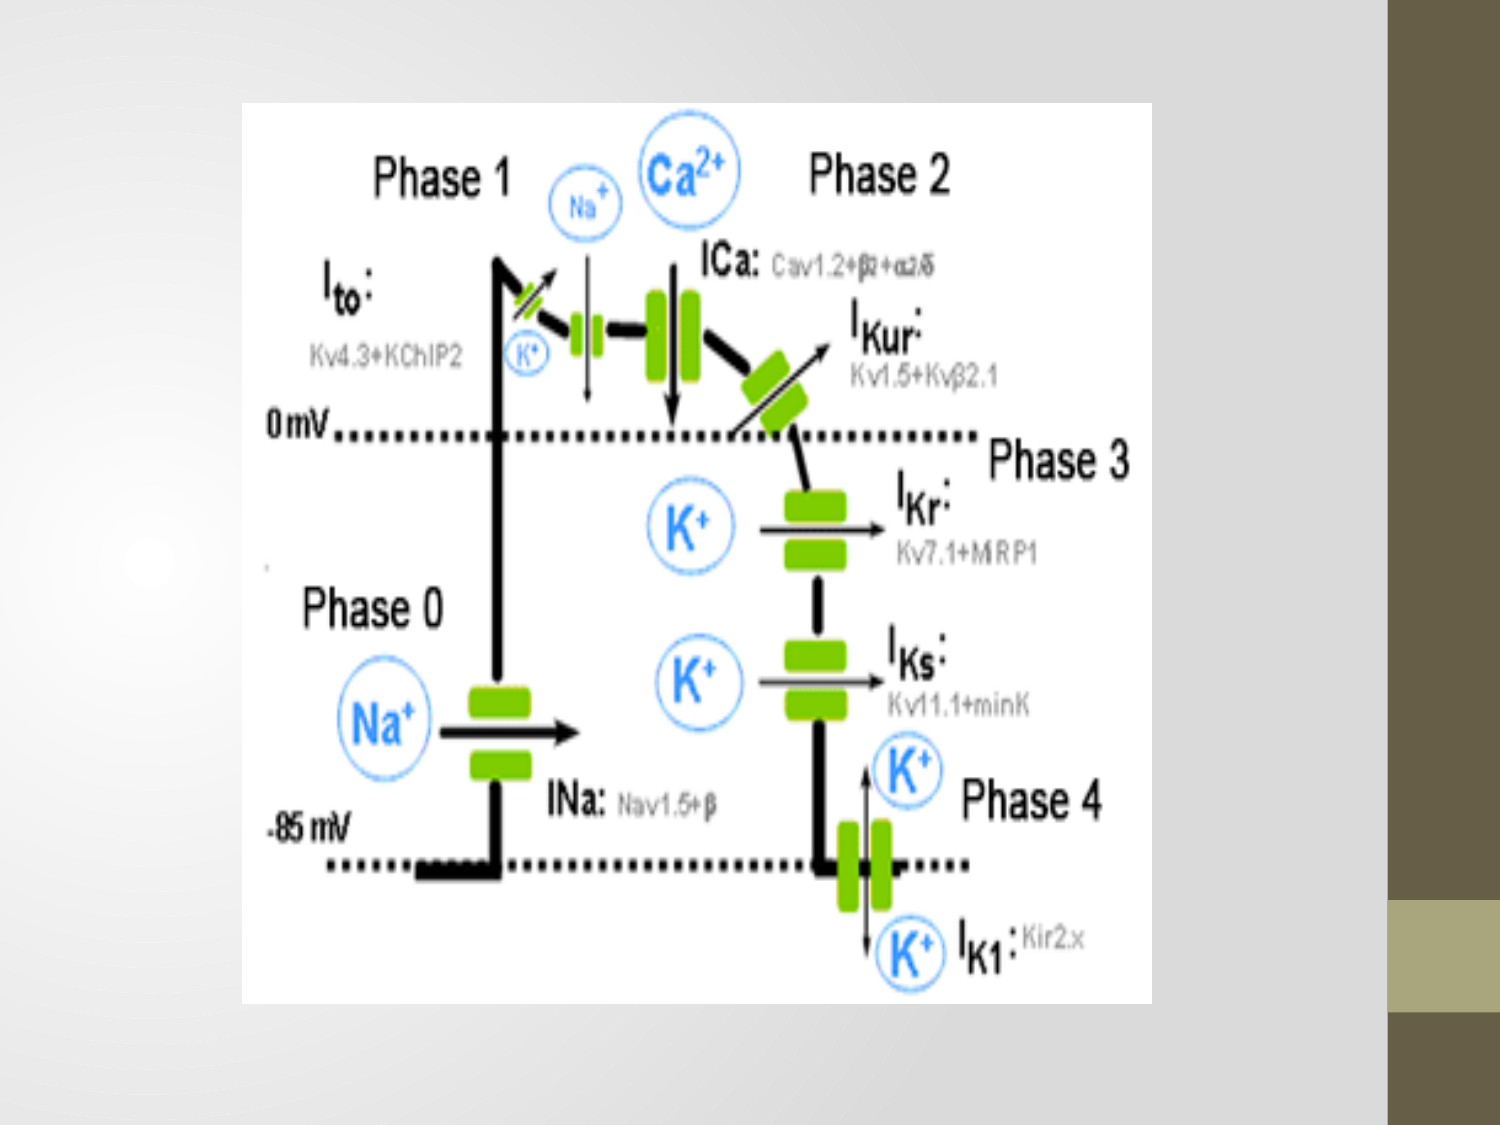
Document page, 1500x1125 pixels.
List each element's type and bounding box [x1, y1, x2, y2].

picture [242, 102, 1152, 1004]
